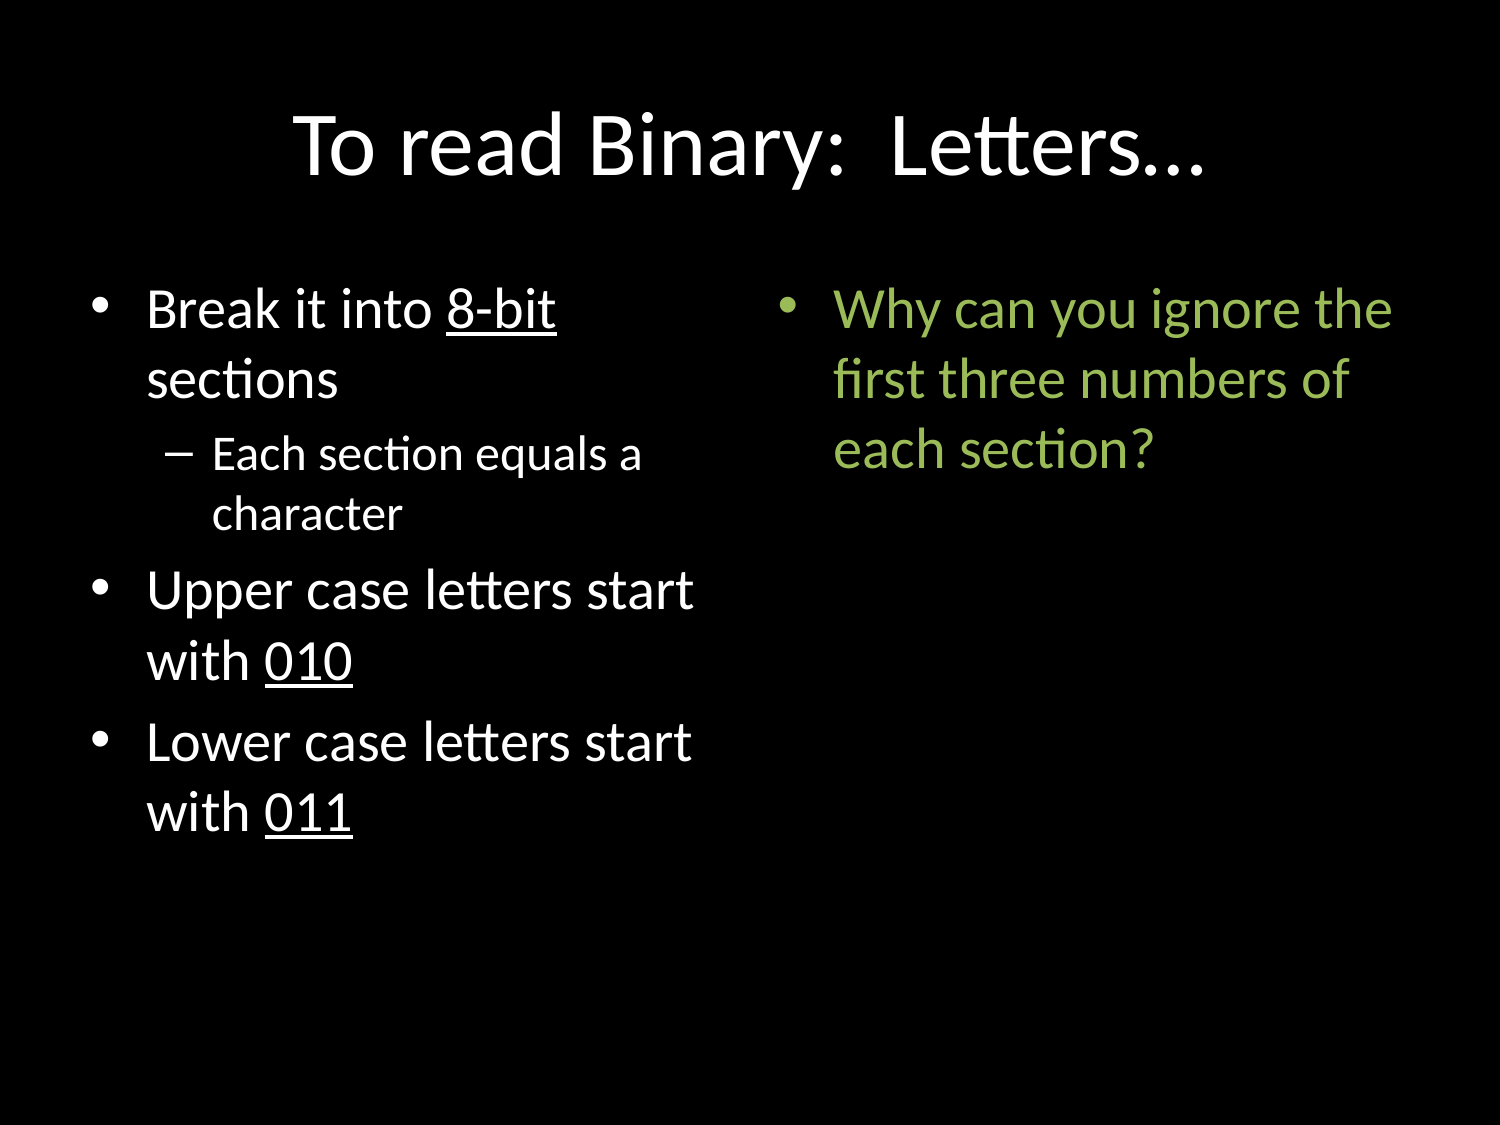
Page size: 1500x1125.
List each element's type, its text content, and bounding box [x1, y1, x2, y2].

title To read Binary: Letters… [75, 45, 1425, 233]
text_box [135, 532, 1365, 592]
list Why can you ignore the first three numbers of each section? [762, 262, 1425, 1005]
list Break it into 8-bit sections Each section equals a character Upper case letters start with 010 Lower case letters start with 011 [75, 262, 738, 1005]
